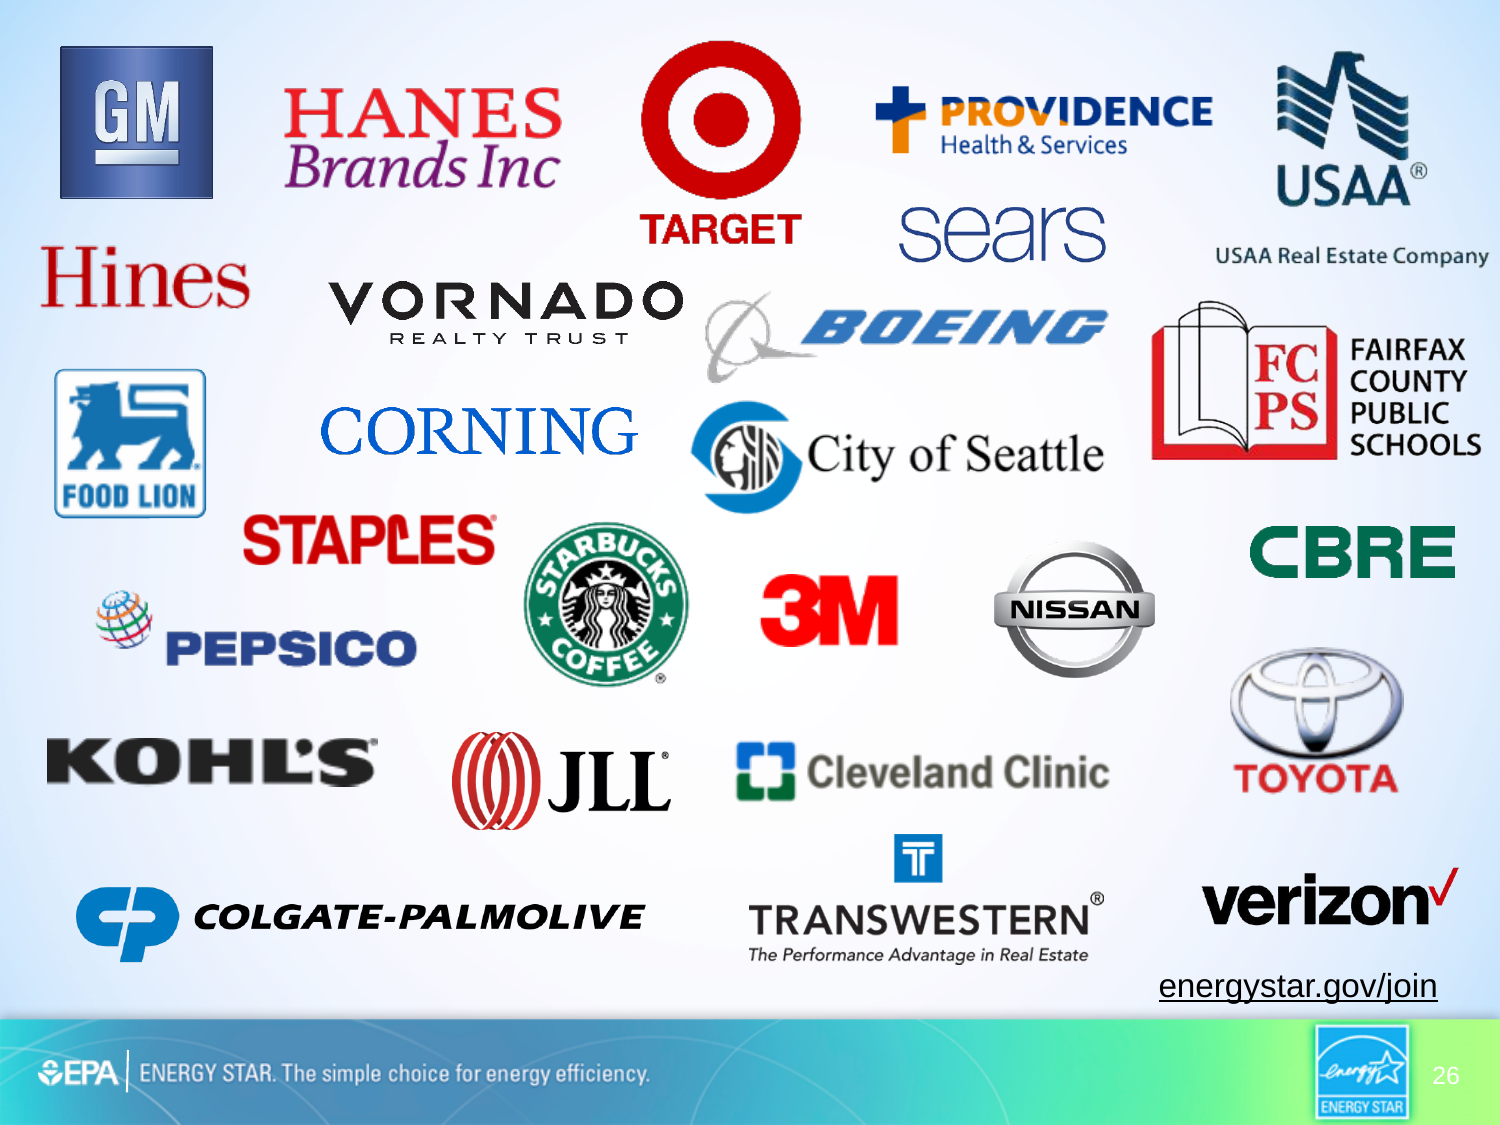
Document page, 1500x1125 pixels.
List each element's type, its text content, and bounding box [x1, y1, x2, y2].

slide_number 26 [1159, 1046, 1476, 1102]
text_box energystar.gov/join [1143, 956, 1500, 1024]
picture [0, 0, 1500, 1125]
